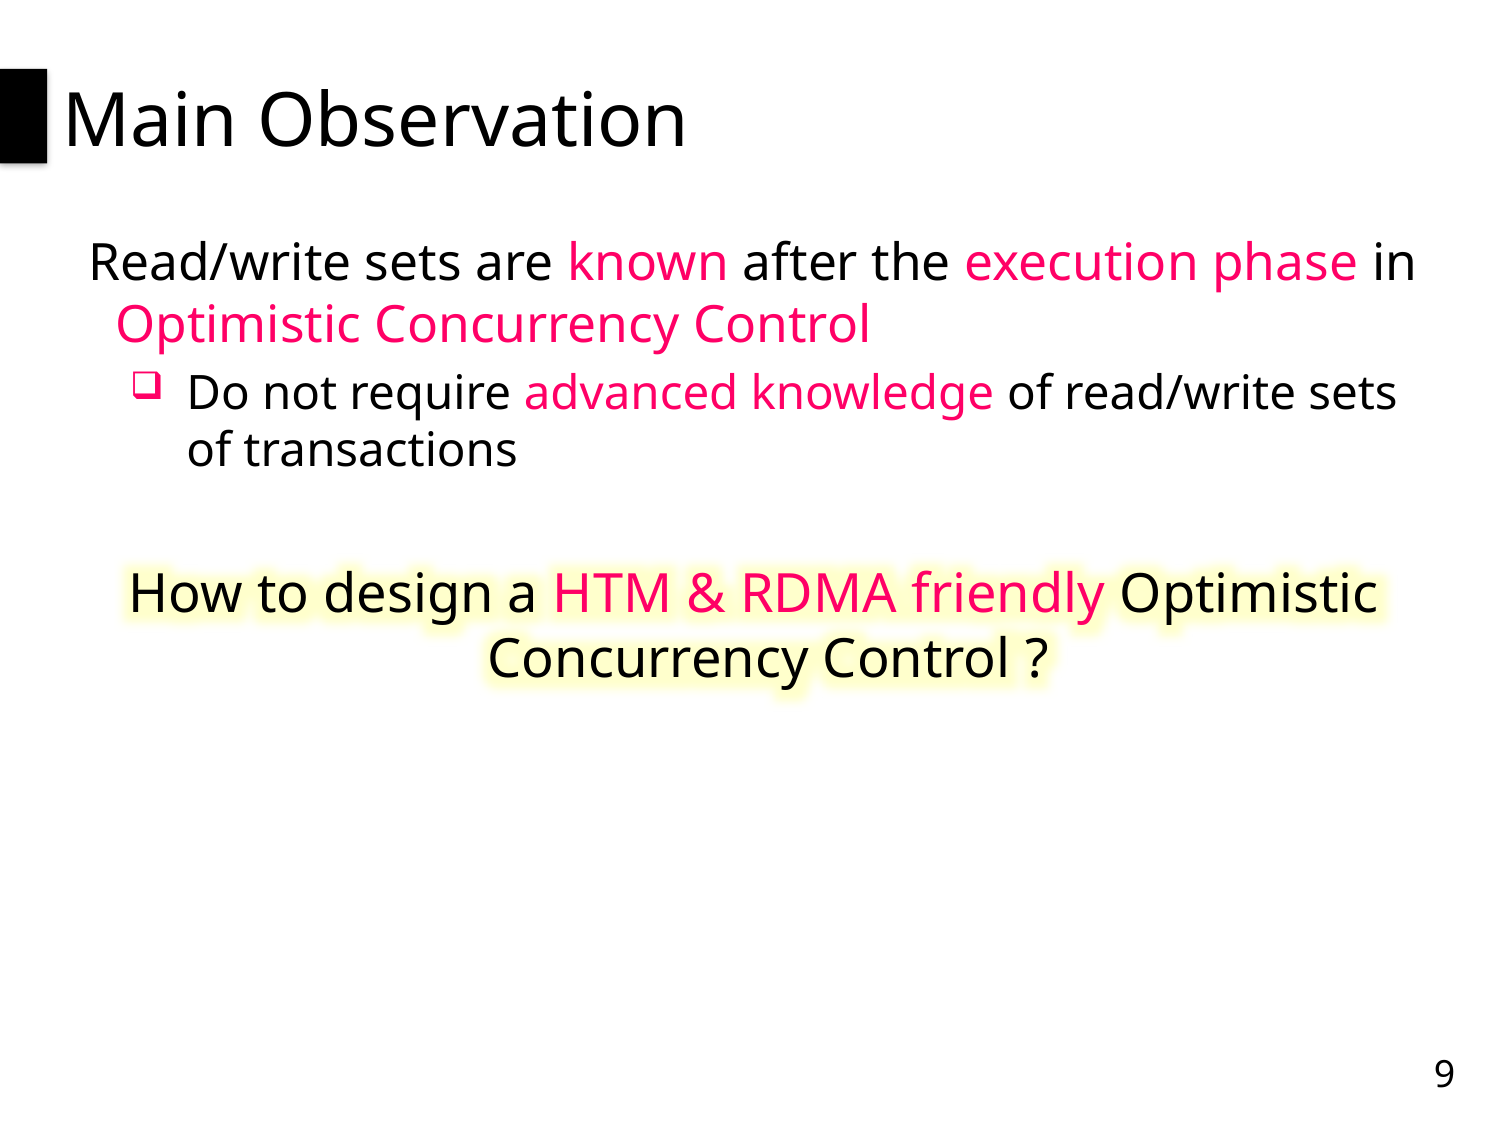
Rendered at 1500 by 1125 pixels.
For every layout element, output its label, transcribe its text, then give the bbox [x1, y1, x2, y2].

text_box How to design a HTM & RDMA friendly Optimistic Concurrency Control ? [95, 551, 1413, 728]
title Main Observation [47, 0, 1500, 233]
text_box Read/write sets are known after the execution phase in Optimistic Concurrency Control Do not require advanced knowledge of read/write sets of transactions [73, 233, 1460, 484]
slide_number 9 [1387, 1045, 1471, 1106]
text_box [0, 68, 47, 164]
